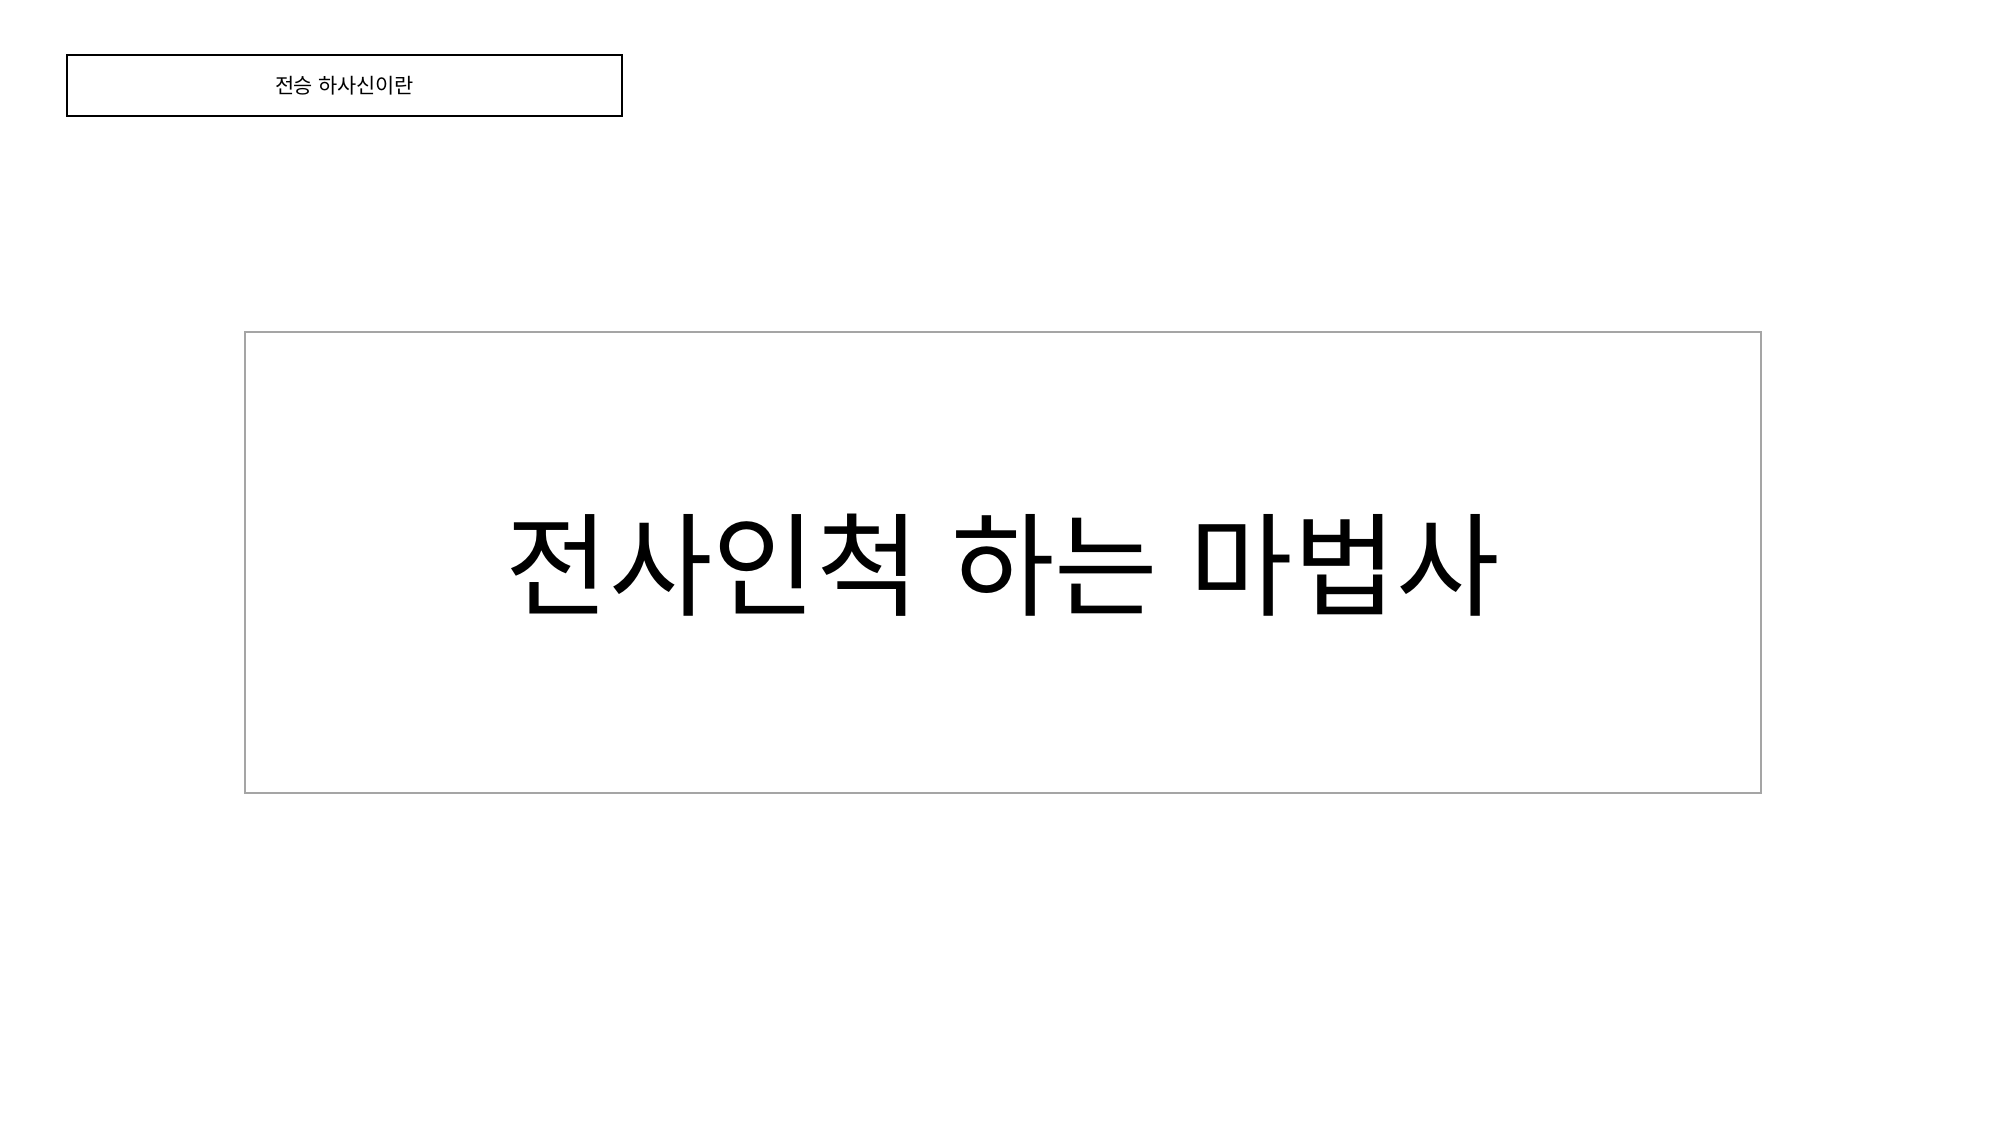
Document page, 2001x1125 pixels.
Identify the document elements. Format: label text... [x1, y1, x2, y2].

text_box 전사인척 하는 마법사 [244, 331, 1762, 794]
text_box 전승 하사신이란 [66, 54, 623, 117]
